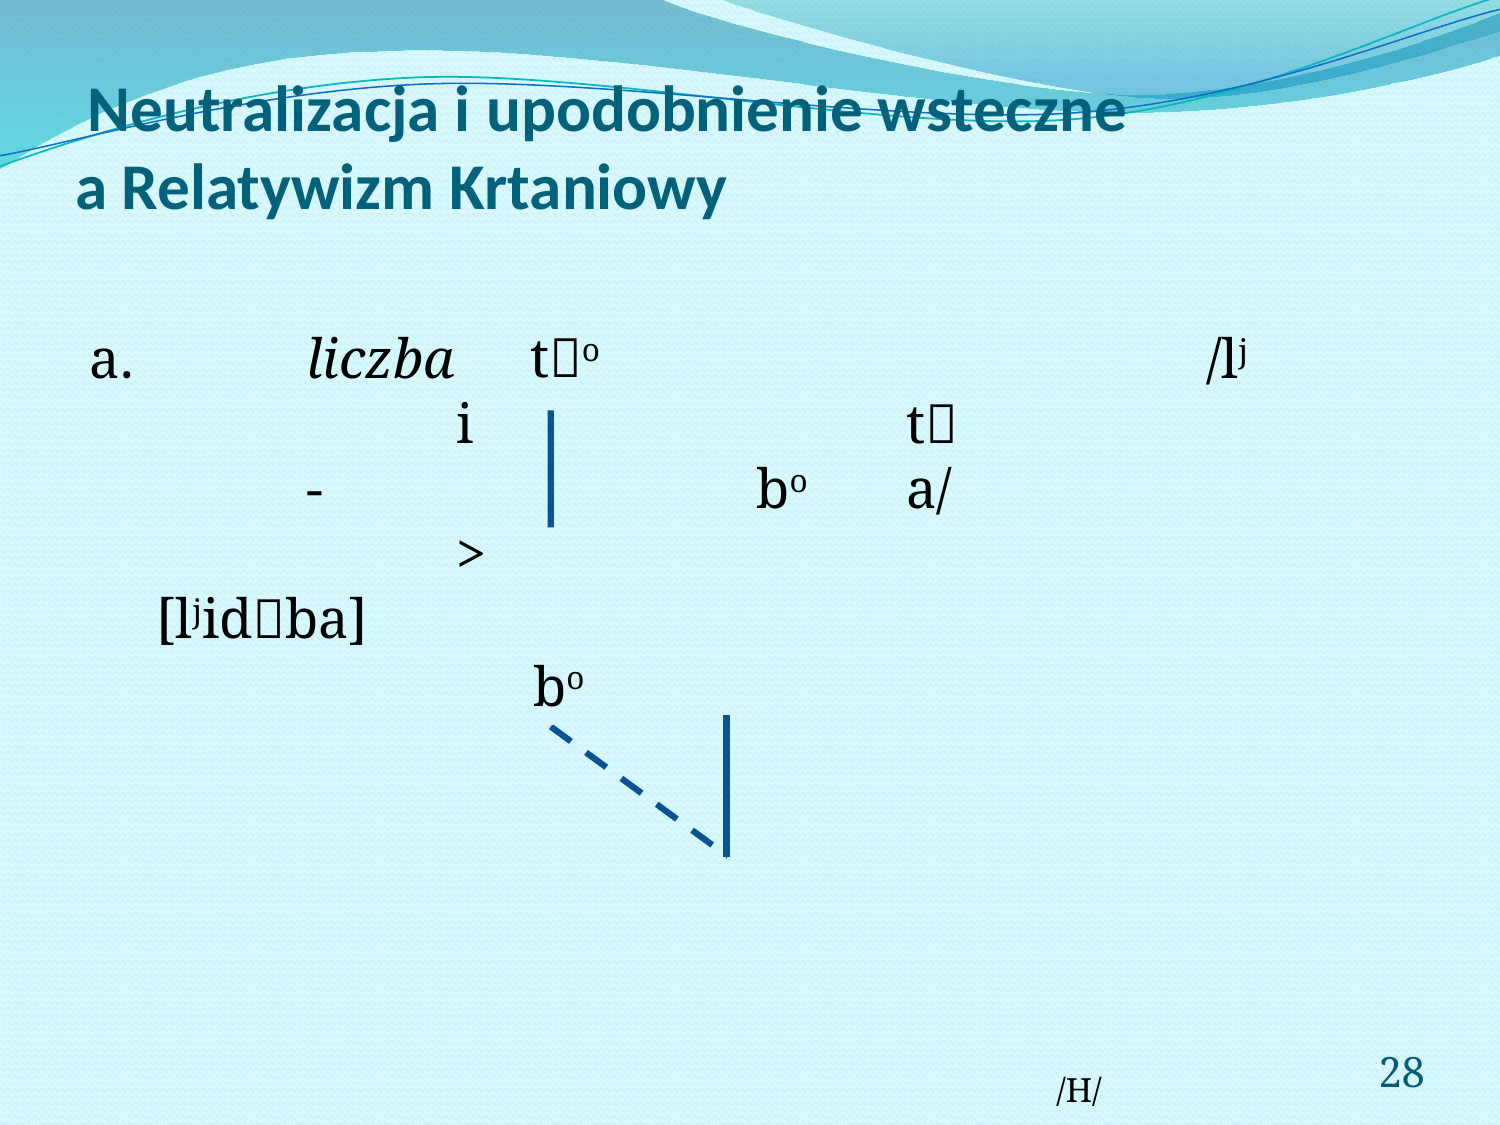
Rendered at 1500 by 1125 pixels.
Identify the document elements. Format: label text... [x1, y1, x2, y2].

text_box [550, 726, 723, 857]
list a. liczba /lj i t - bo a/ > [ljidba] /H/ b. żabka / a b - k a/ > [apka] /H/ [75, 317, 1425, 1038]
slide_number 28 [1299, 1042, 1425, 1103]
title Neutralizacja i upodobnienie wsteczne a Relatywizm Krtaniowy [75, 58, 1425, 223]
text_box to [515, 316, 621, 397]
text_box bo [527, 644, 610, 725]
